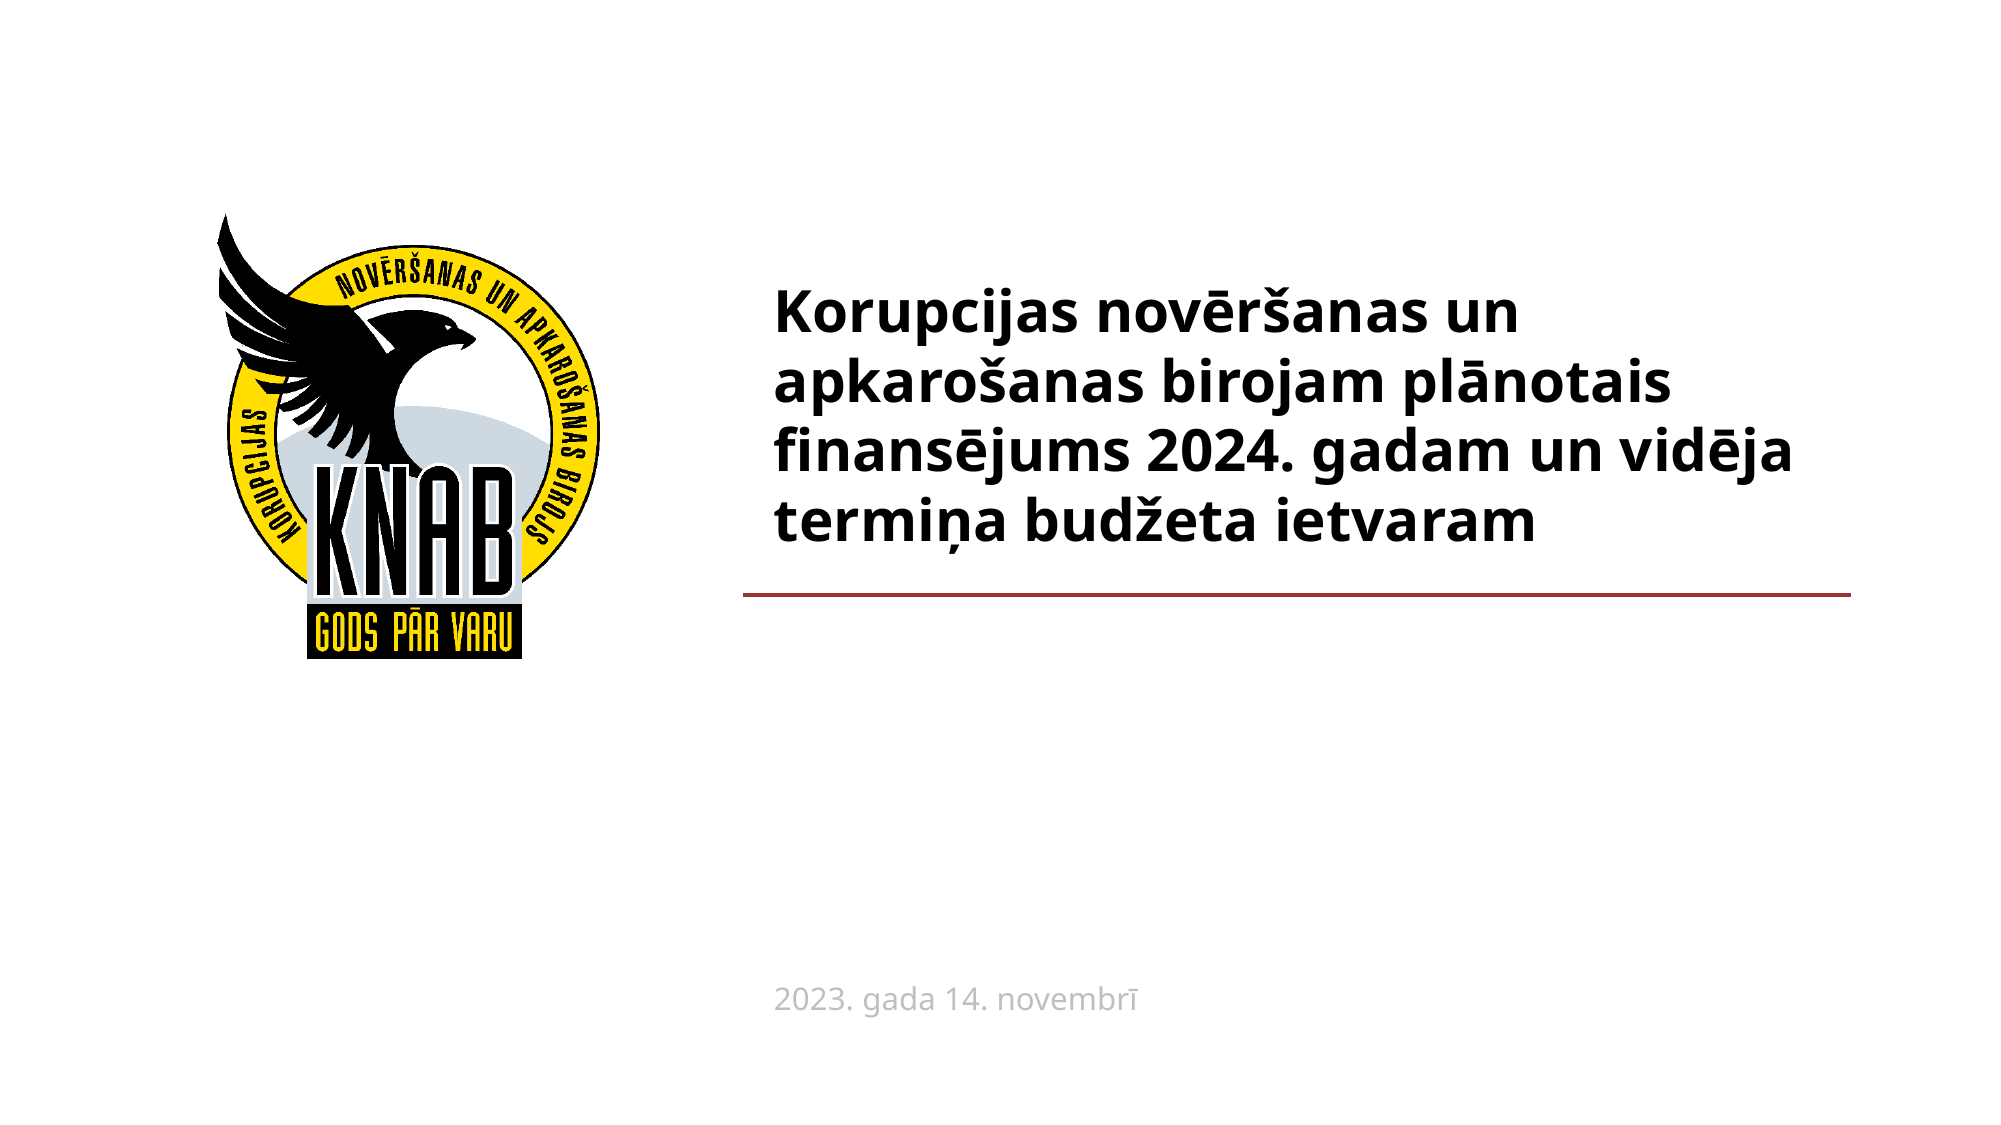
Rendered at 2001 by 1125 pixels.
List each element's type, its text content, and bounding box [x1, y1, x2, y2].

picture [217, 213, 600, 659]
text_box 2023. gada 14. novembrī [759, 971, 1600, 1024]
text_box Korupcijas novēršanas un apkarošanas birojam plānotais finansējums 2024. gadam un vidēja termiņa budžeta ietvaram [759, 266, 1868, 561]
